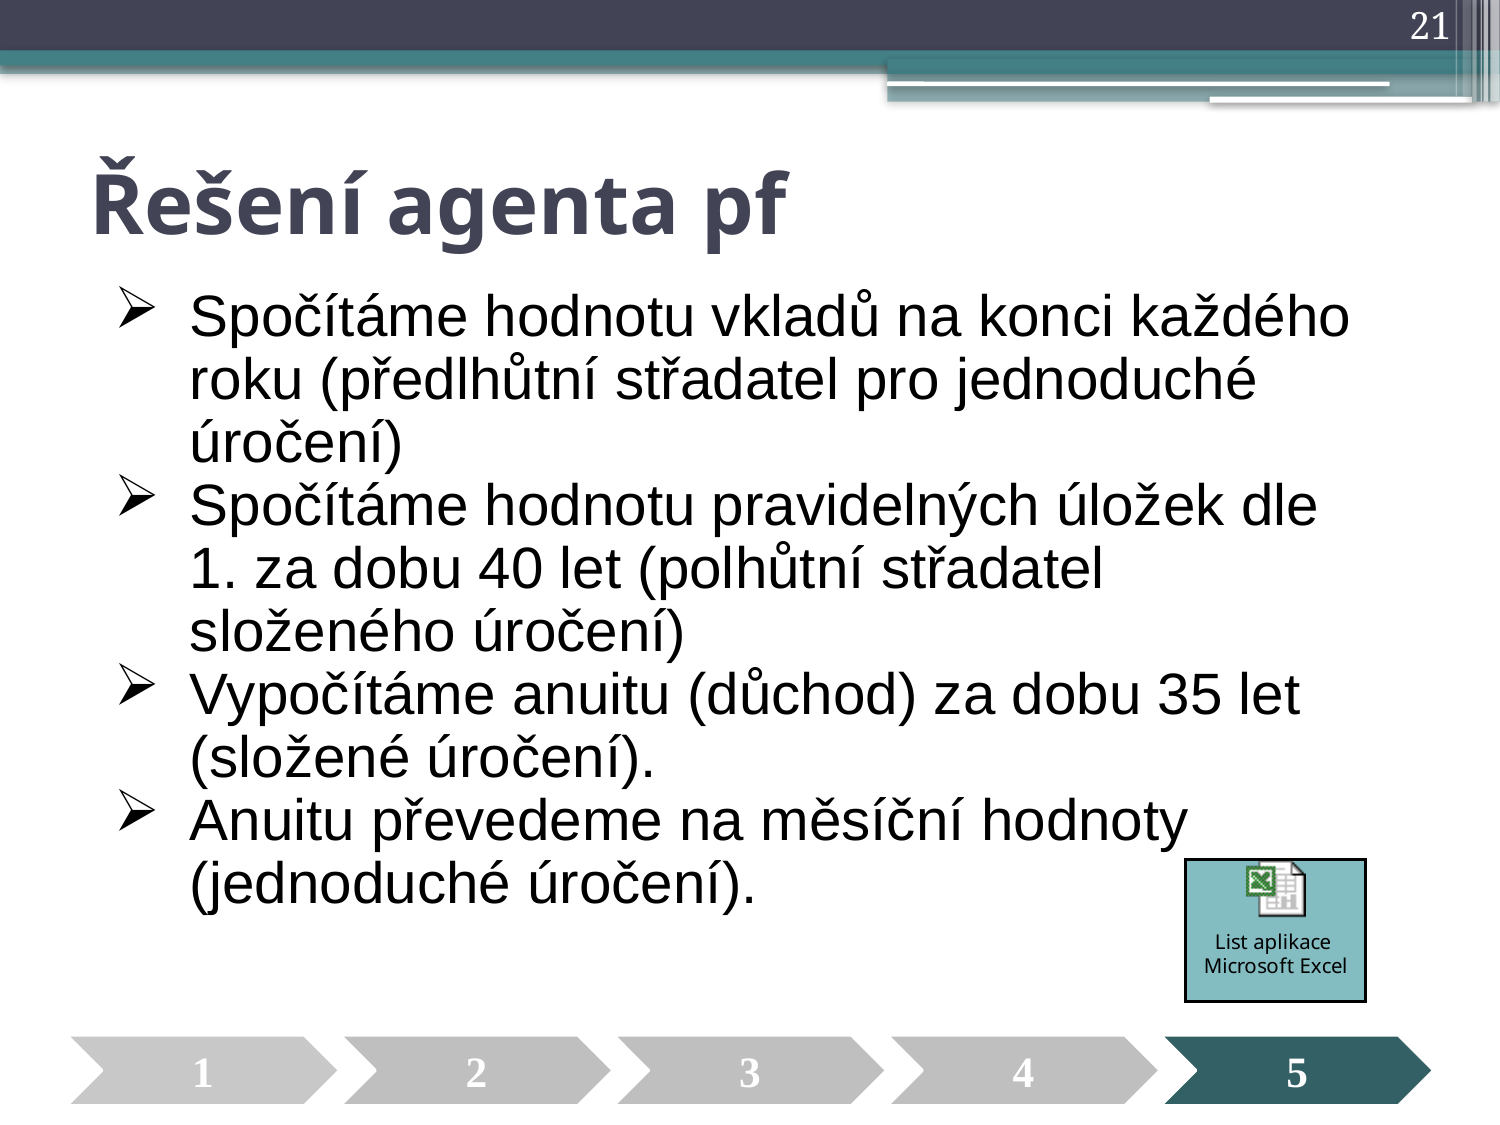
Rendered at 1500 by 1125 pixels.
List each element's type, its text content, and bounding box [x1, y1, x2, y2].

slide_number 21 [1341, 0, 1466, 61]
title Řešení agenta pf [75, 113, 1425, 289]
text_box Spočítáme hodnotu vkladů na konci každého roku (předlhůtní střadatel pro jednoduché úročení) Spočítáme hodnotu pravidelných úložek dle 1. za dobu 40 let (polhůtní střadatel složeného úročení) Vypočítáme anuitu (důchod) za dobu 35 let (složené úročení). Anuitu převedeme na měsíční hodnoty (jednoduché úročení). [100, 278, 1400, 924]
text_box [1186, 860, 1365, 1000]
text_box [65, 1034, 1434, 1107]
